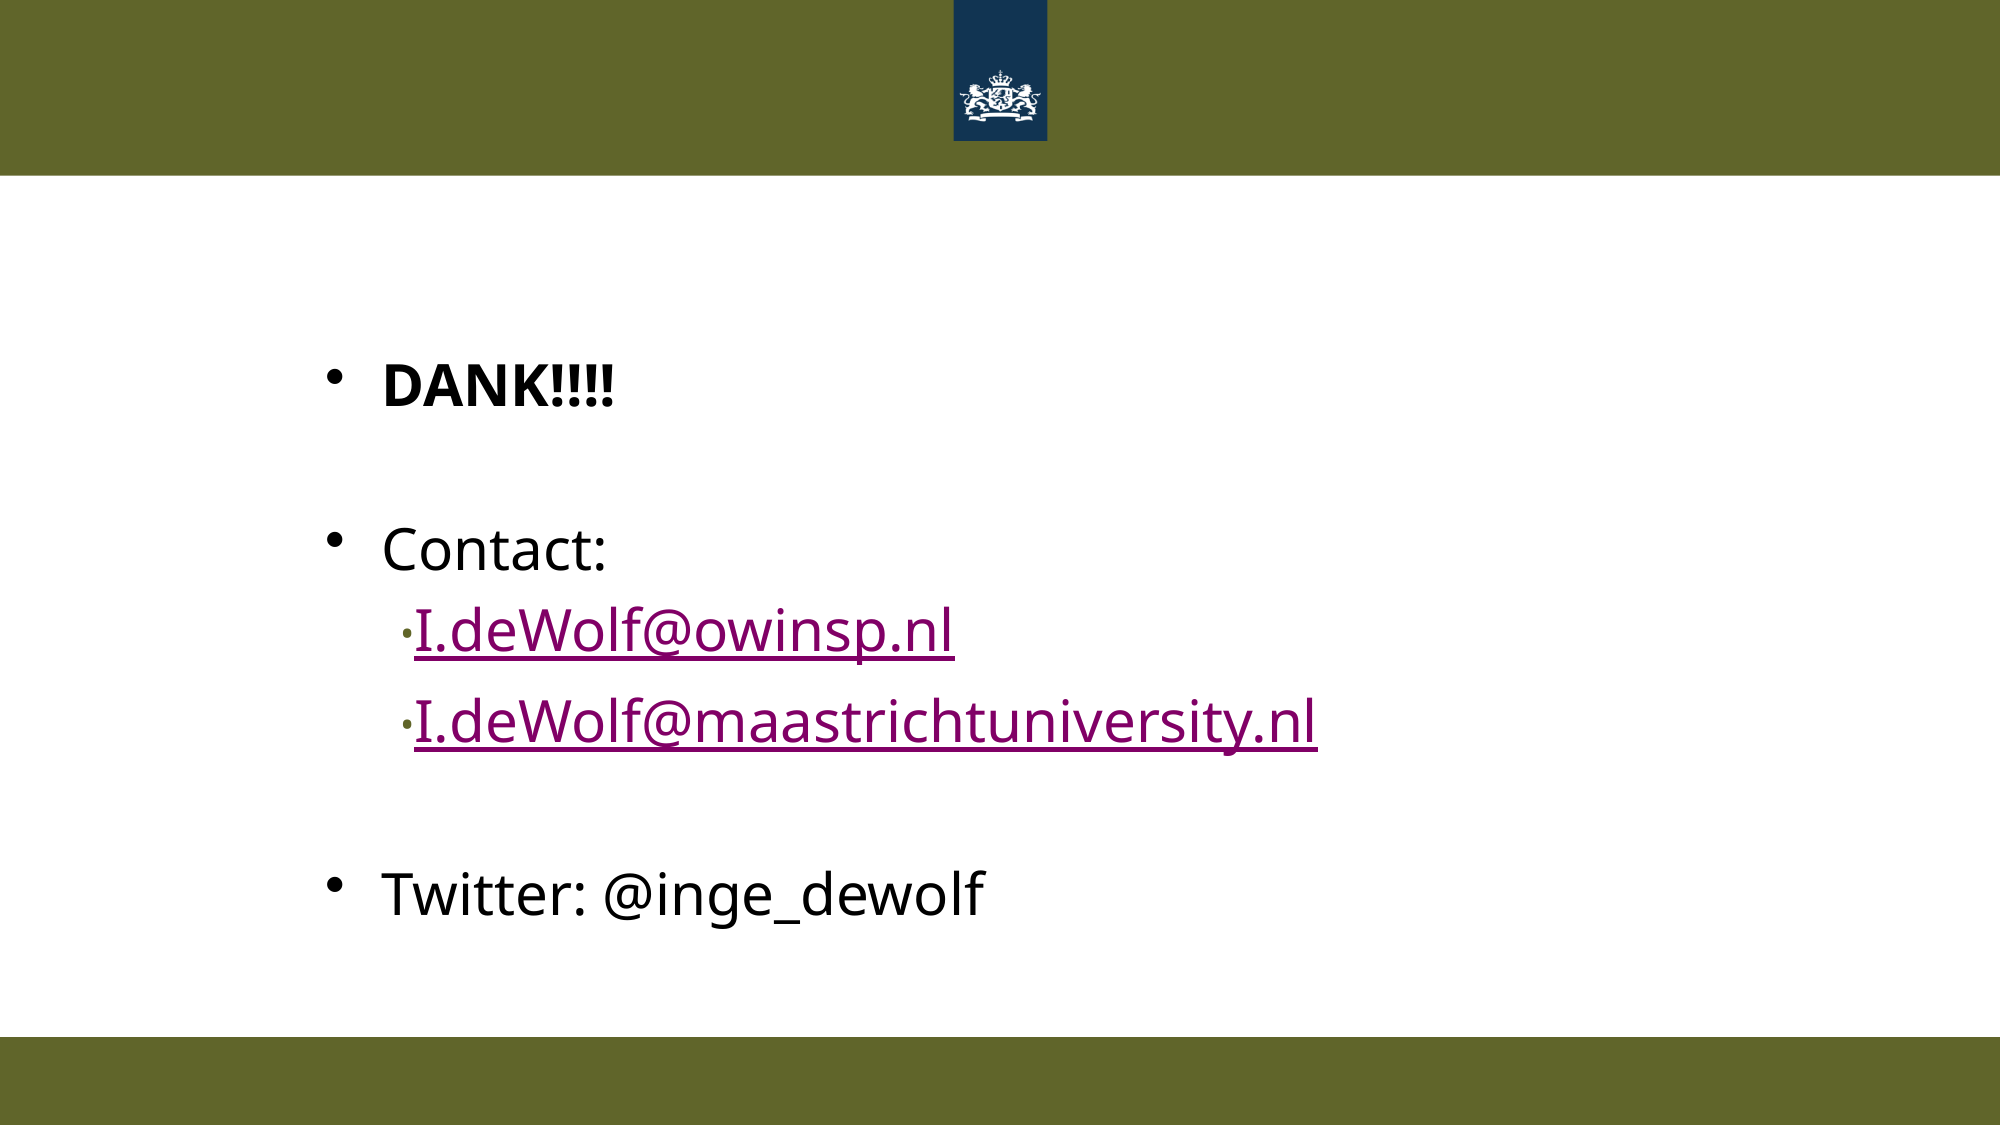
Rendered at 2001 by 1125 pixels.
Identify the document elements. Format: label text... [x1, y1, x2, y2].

picture [0, 0, 2000, 141]
list DANK!!!! Contact: I.deWolf@owinsp.nl I.deWolf@maastrichtuniversity.nl Twitter: @inge_dewolf [310, 249, 1651, 964]
